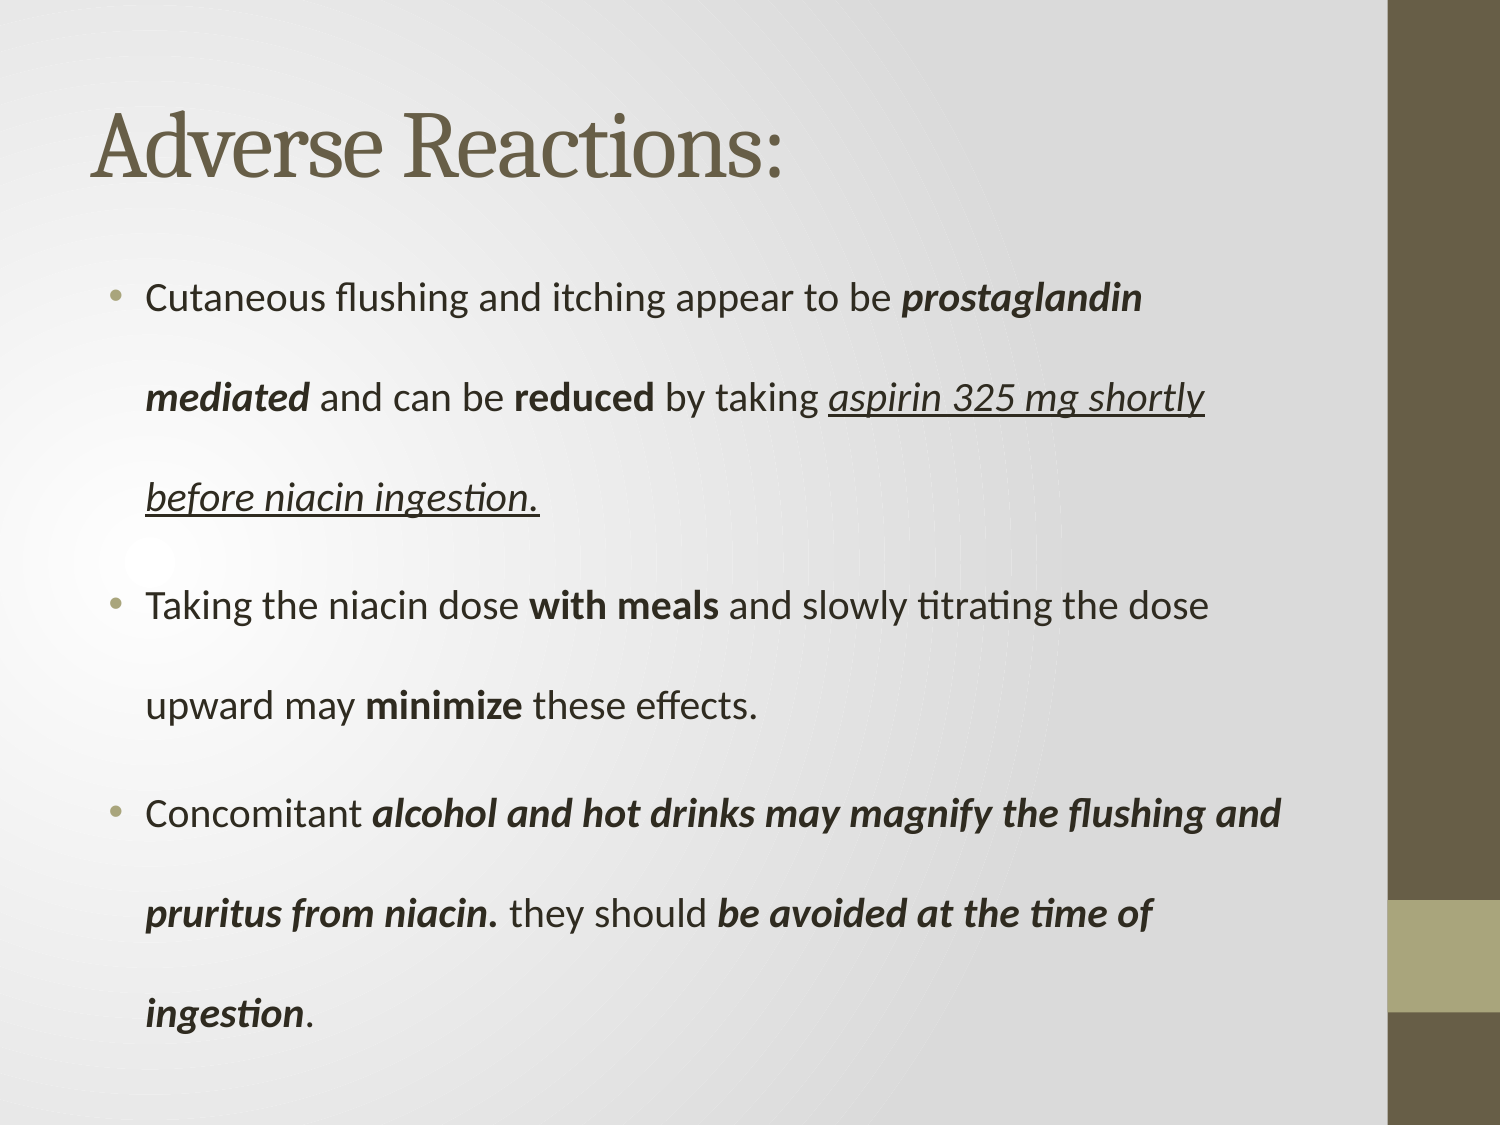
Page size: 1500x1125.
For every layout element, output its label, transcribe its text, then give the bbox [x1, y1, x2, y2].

title Adverse Reactions: [75, 45, 1325, 212]
list Cutaneous flushing and itching appear to be prostaglandin mediated and can be reduced by taking aspirin 325 mg shortly before niacin ingestion. Taking the niacin dose with meals and slowly titrating the dose upward may minimize these effects. Concomitant alcohol and hot drinks may magnify the flushing and pruritus from niacin. they should be avoided at the time of ingestion. [75, 212, 1325, 1050]
